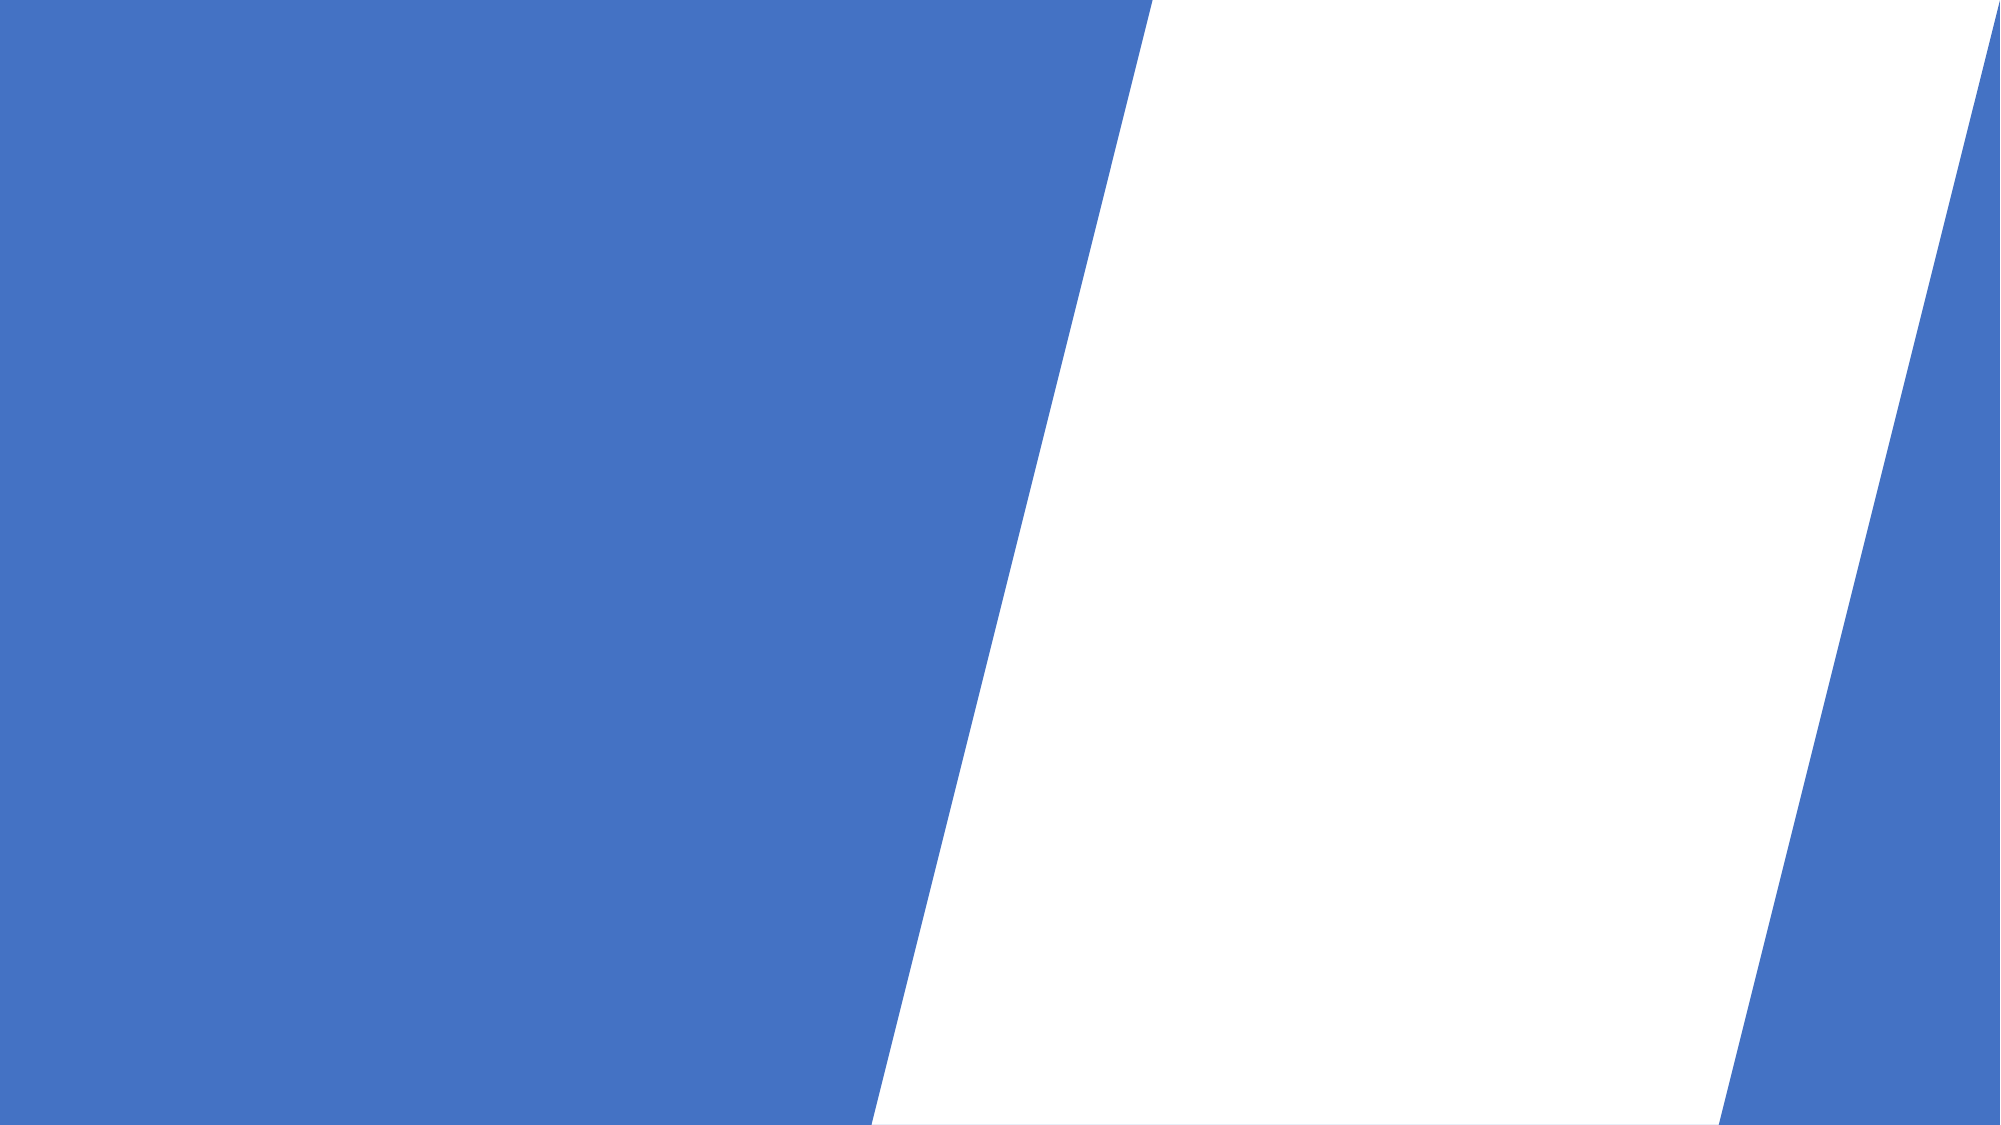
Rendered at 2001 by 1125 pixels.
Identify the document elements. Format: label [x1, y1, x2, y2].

text_box [0, 0, 2000, 1125]
